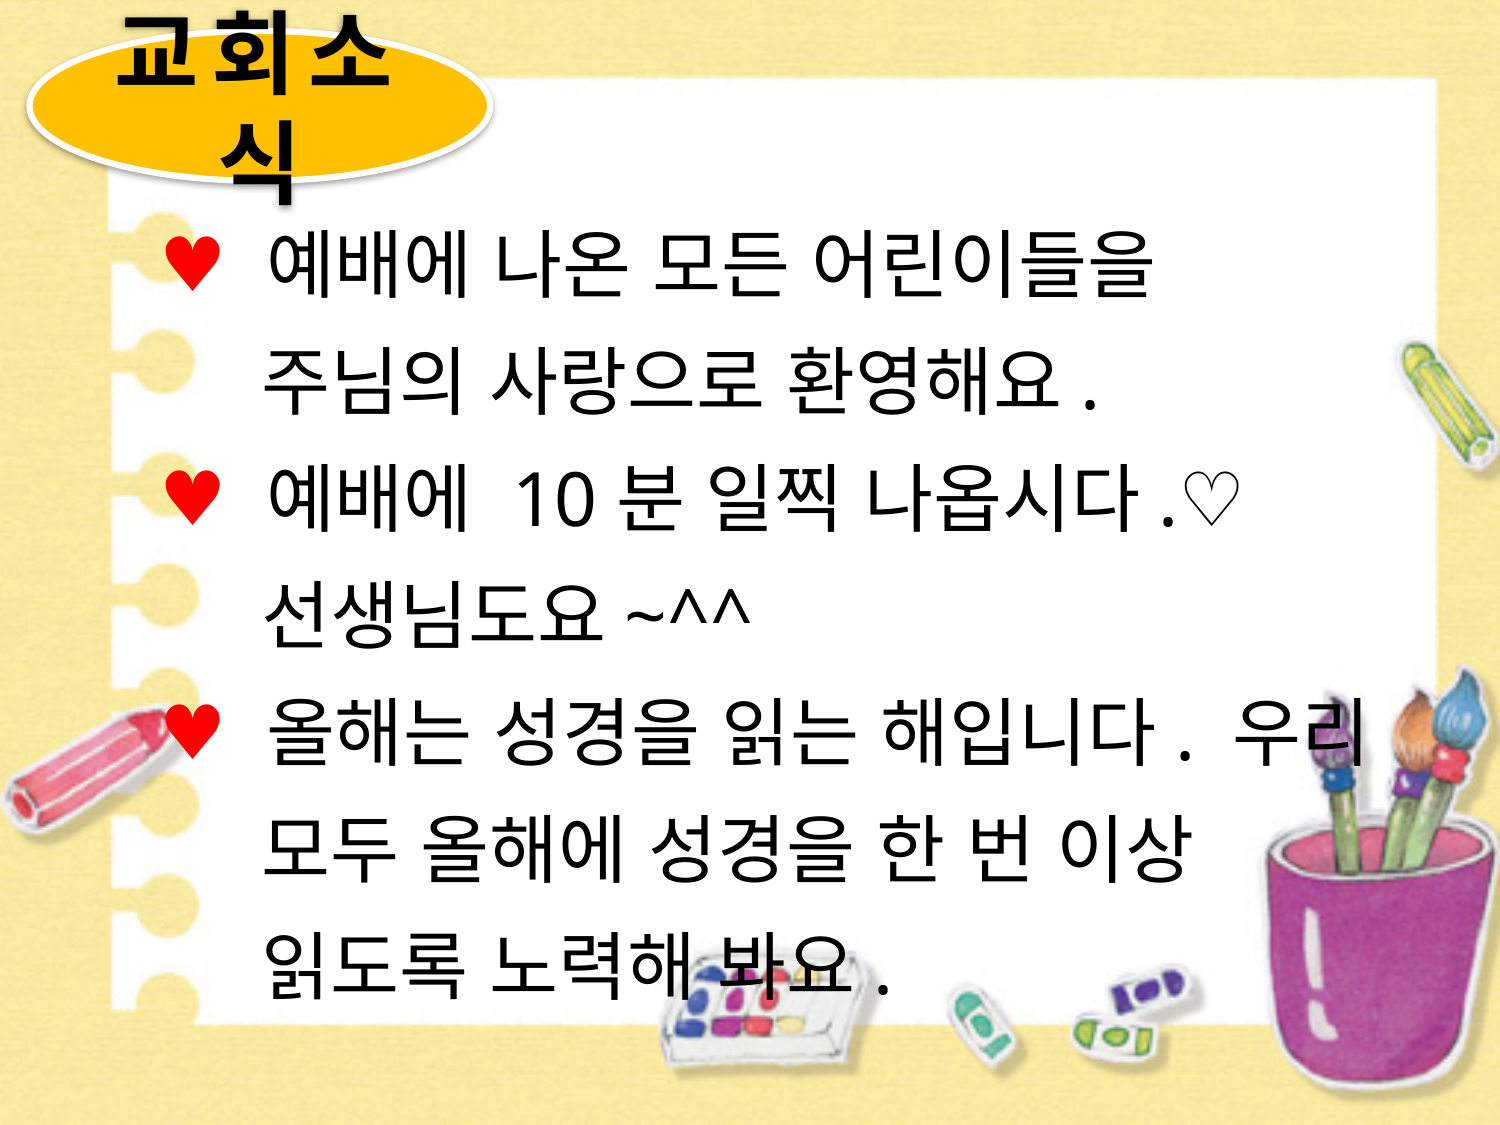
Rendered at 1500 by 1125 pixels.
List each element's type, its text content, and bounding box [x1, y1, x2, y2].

picture [0, 0, 1500, 1125]
text_box 교회소식 [26, 27, 494, 183]
text_box 예배에 나온 모든 어린이들을 주님의 사랑으로 환영해요. 예배에 10분 일찍 나옵시다.♡ 선생님도요~^^ 올해는 성경을 읽는 해입니다. 우리 모두 올해에 성경을 한 번 이상 읽도록 노력해 봐요. [145, 183, 1386, 1017]
